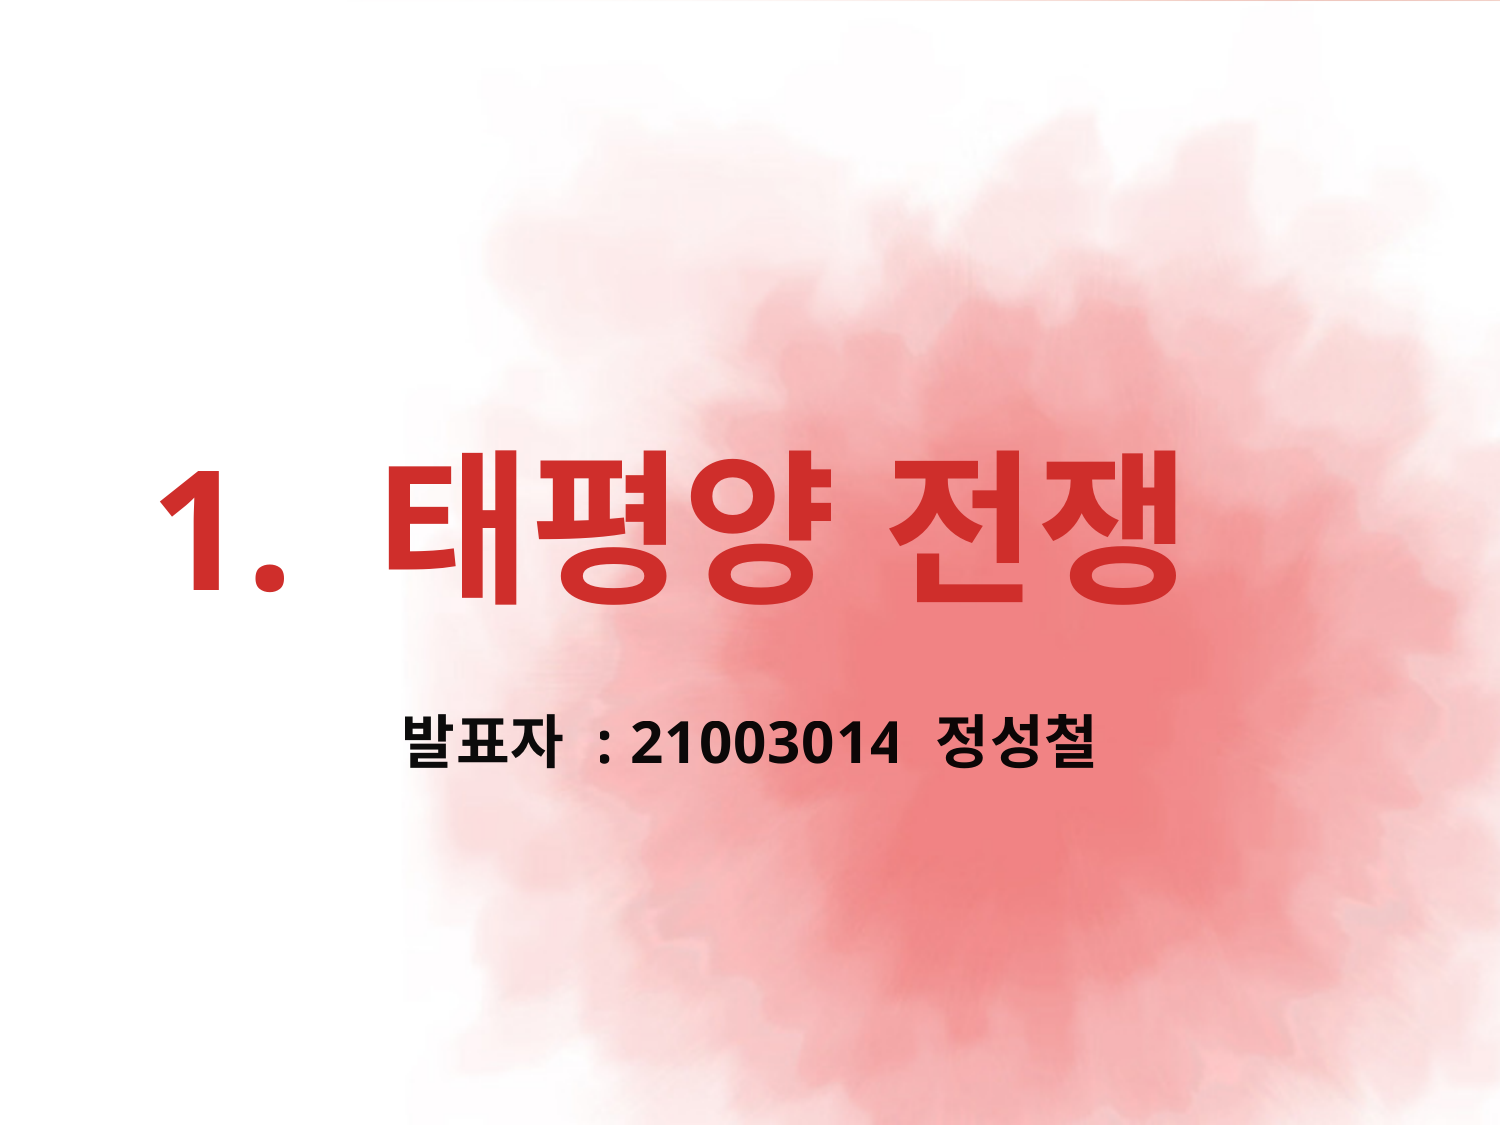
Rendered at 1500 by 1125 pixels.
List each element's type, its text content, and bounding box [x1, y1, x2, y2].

text_box 발표자 : 21003014 정성철 [266, 697, 1234, 783]
title 1. 태평양 전쟁 [135, 349, 1363, 698]
picture [0, 0, 1500, 1125]
